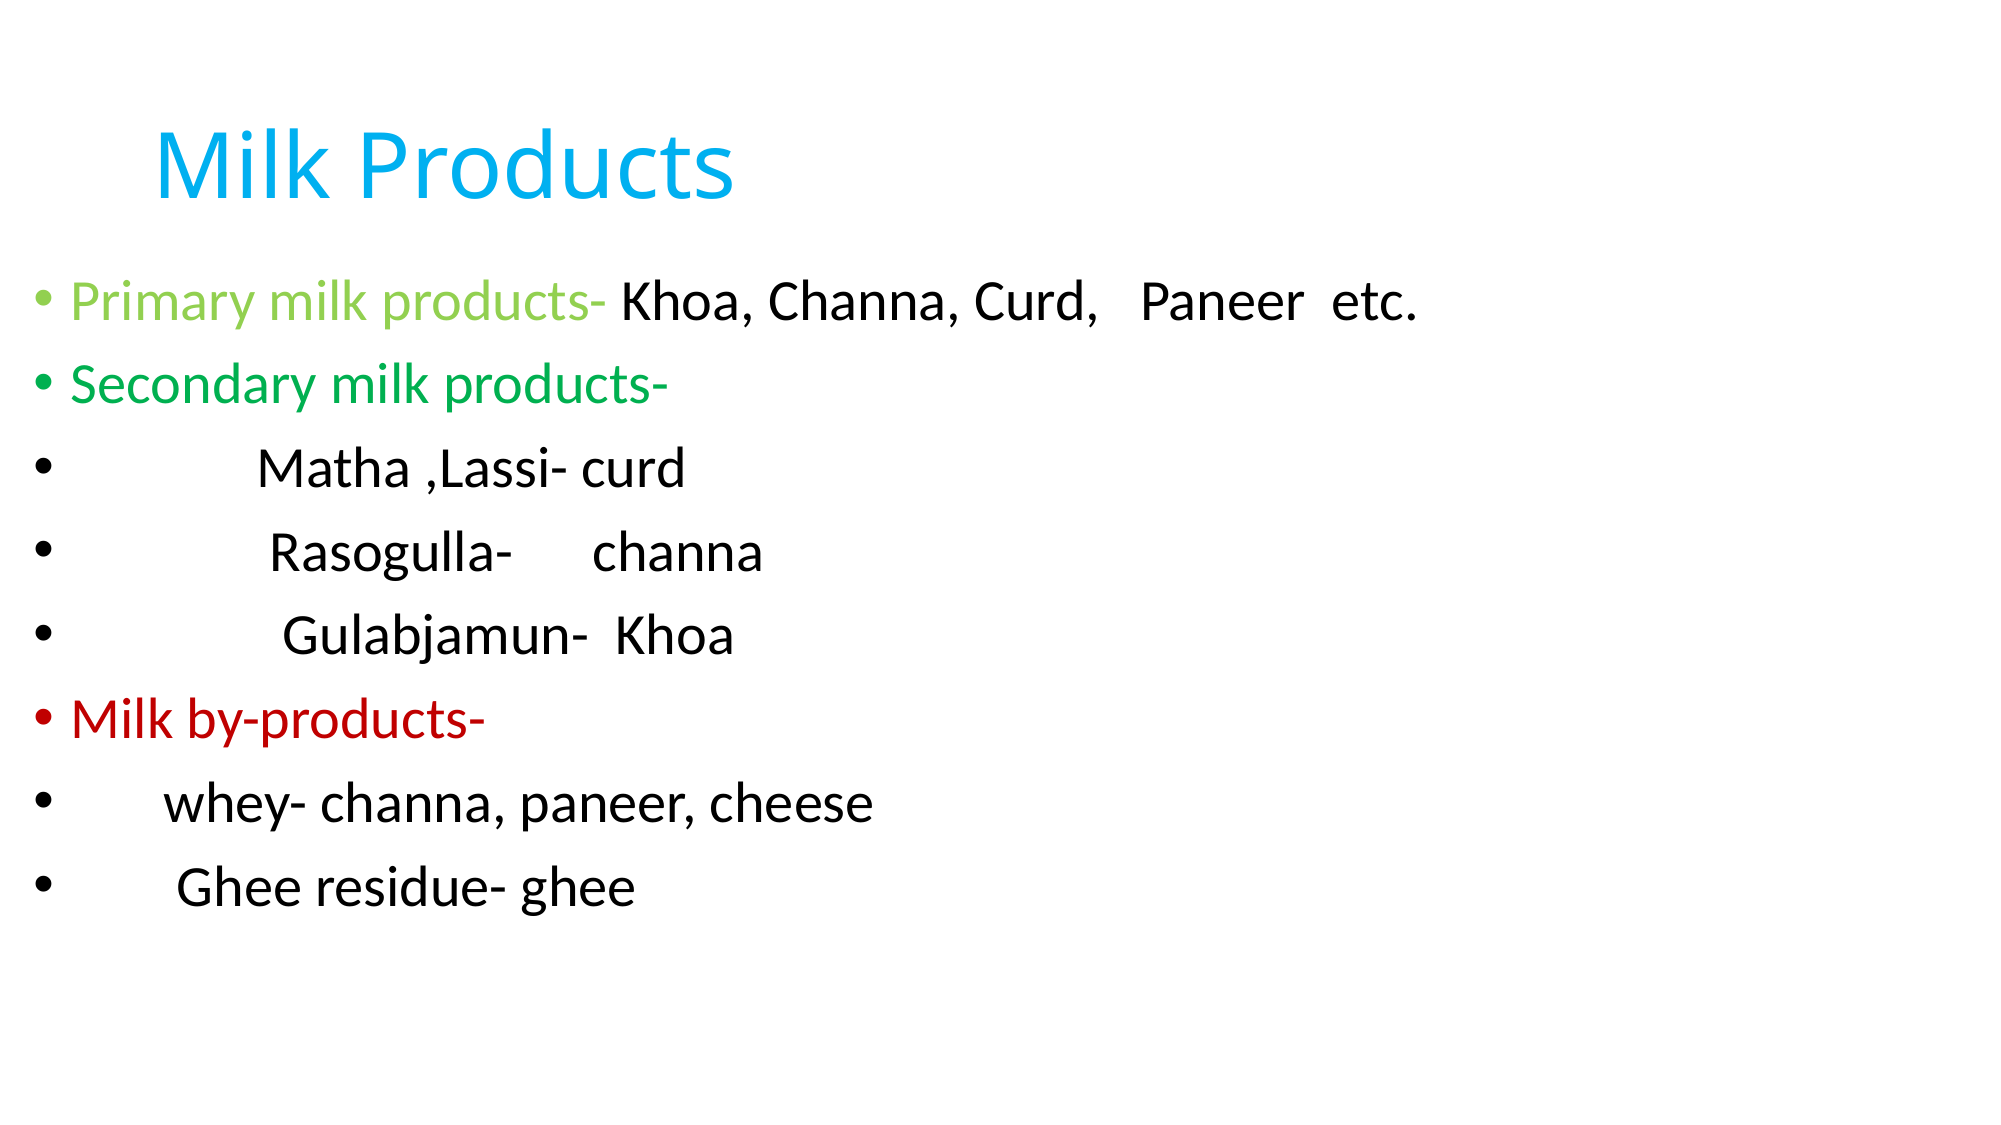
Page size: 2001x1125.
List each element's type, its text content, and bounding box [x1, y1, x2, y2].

list Primary milk products- Khoa, Channa, Curd, Paneer etc. Secondary milk products- Matha ,Lassi- curd Rasogulla- channa Gulabjamun- Khoa Milk by-products- whey- channa, paneer, cheese Ghee residue- ghee [18, 262, 2000, 1125]
title Milk Products [137, 59, 1863, 262]
